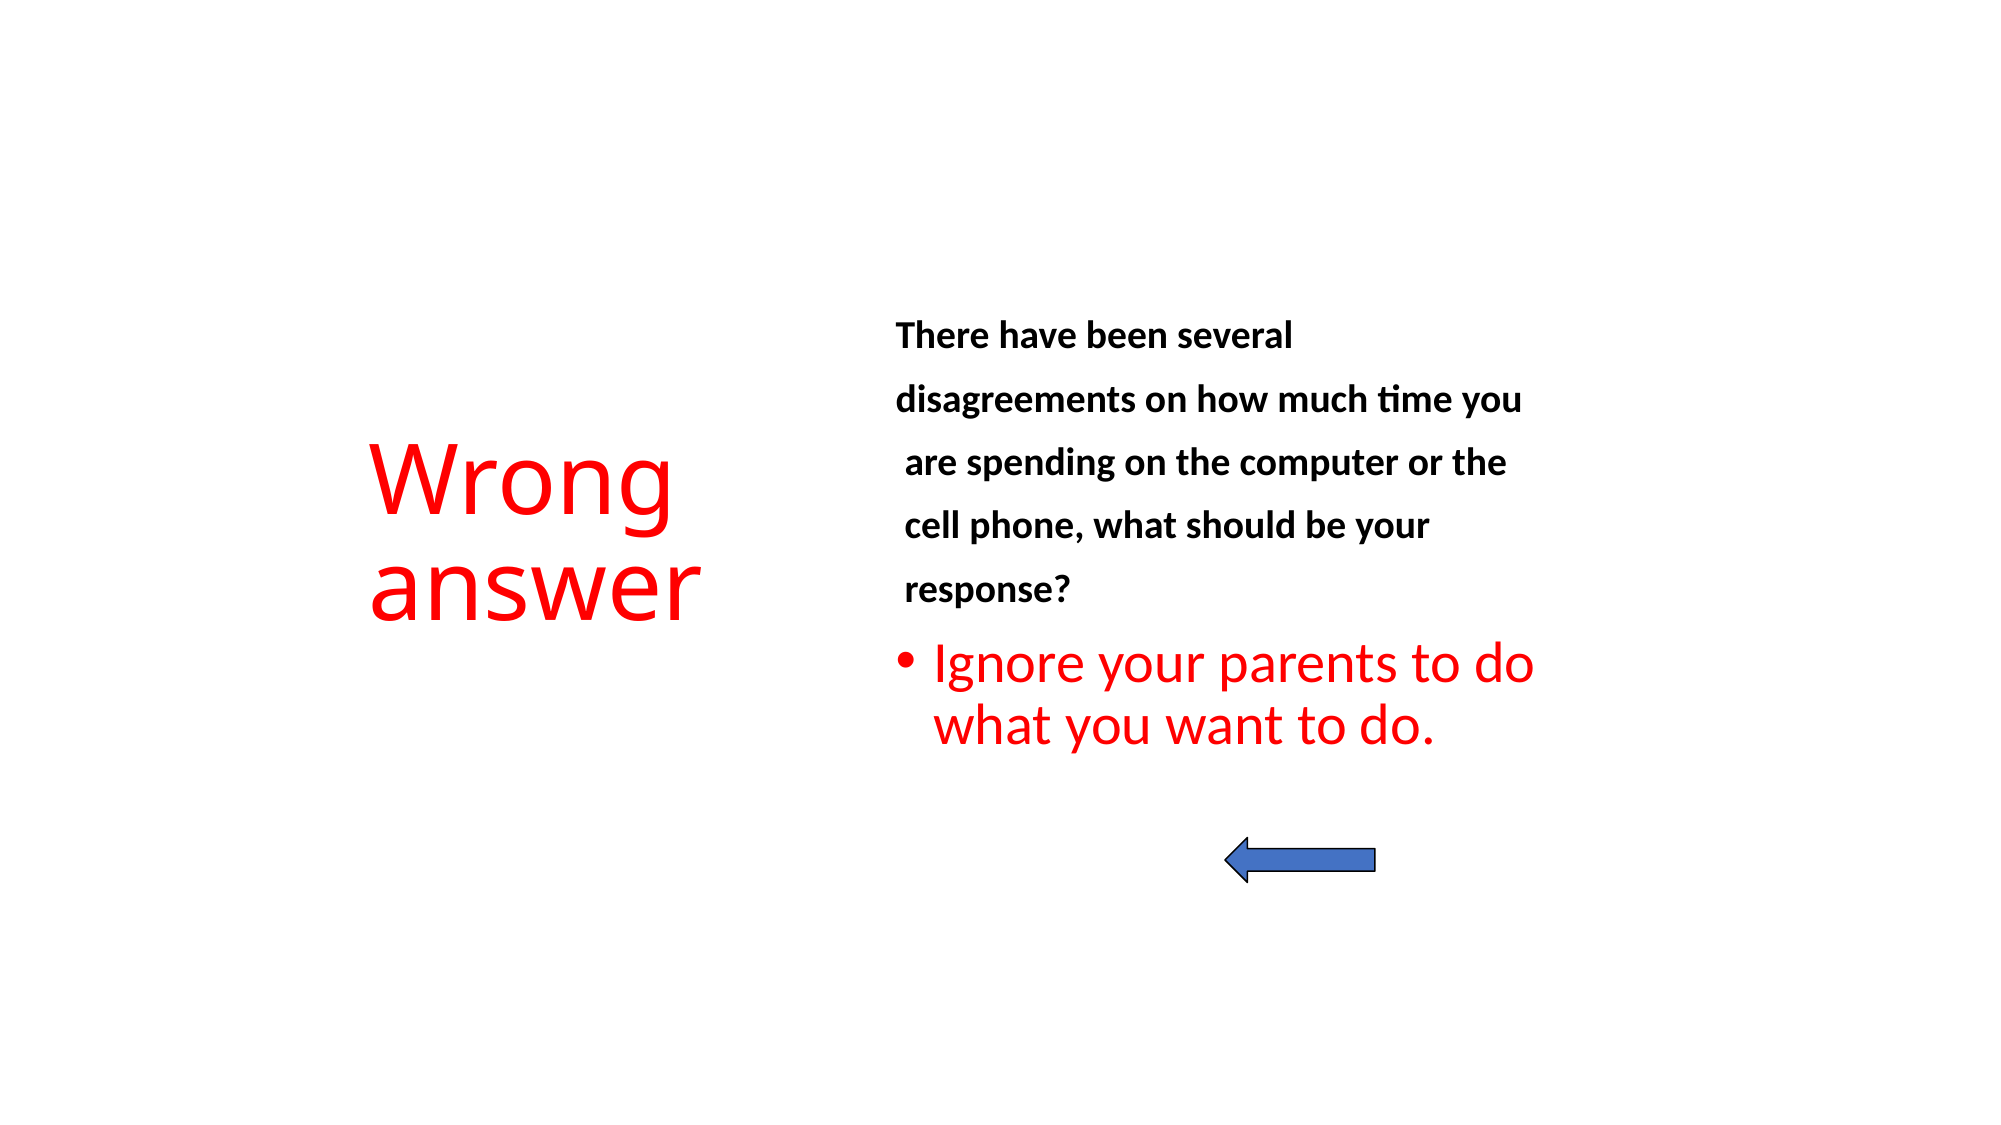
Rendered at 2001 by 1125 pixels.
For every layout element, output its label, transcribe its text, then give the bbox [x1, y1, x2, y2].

list There have been several disagreements on how much time you are spending on the computer or the cell phone, what should be your response? Ignore your parents to do what you want to do. [880, 90, 1647, 982]
title Wrong answer [353, 90, 797, 981]
text_box [1224, 837, 1375, 883]
